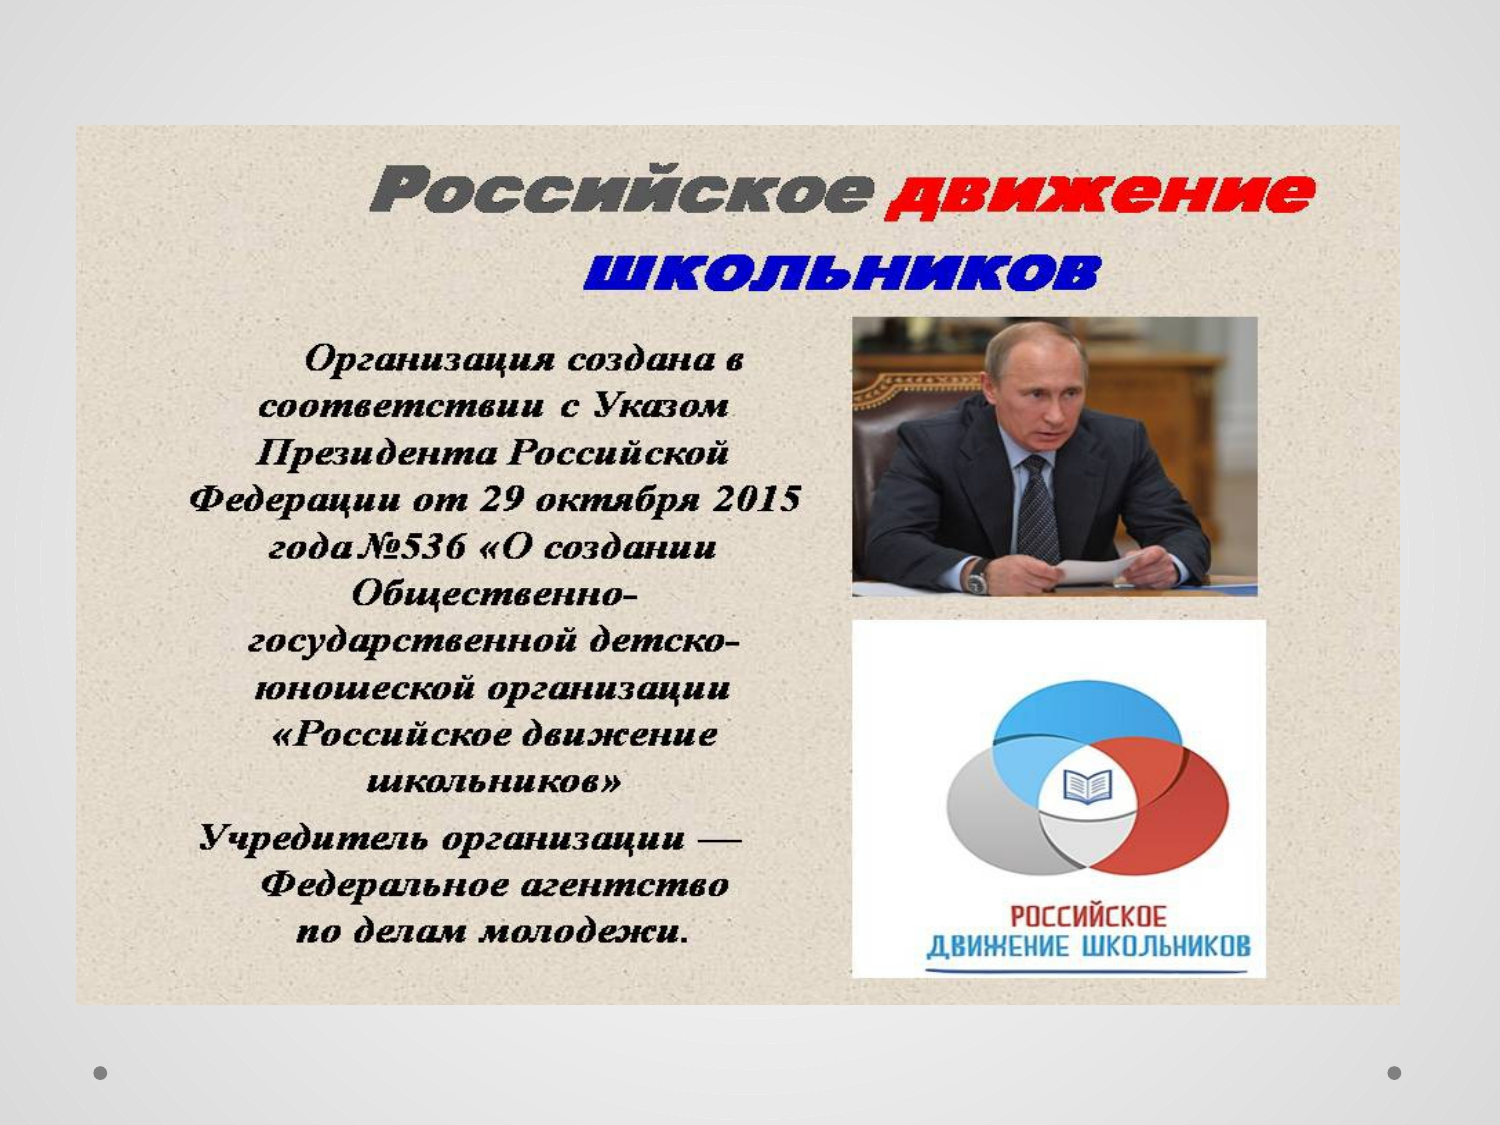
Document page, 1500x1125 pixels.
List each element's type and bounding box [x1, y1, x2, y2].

list [76, 125, 1400, 1006]
